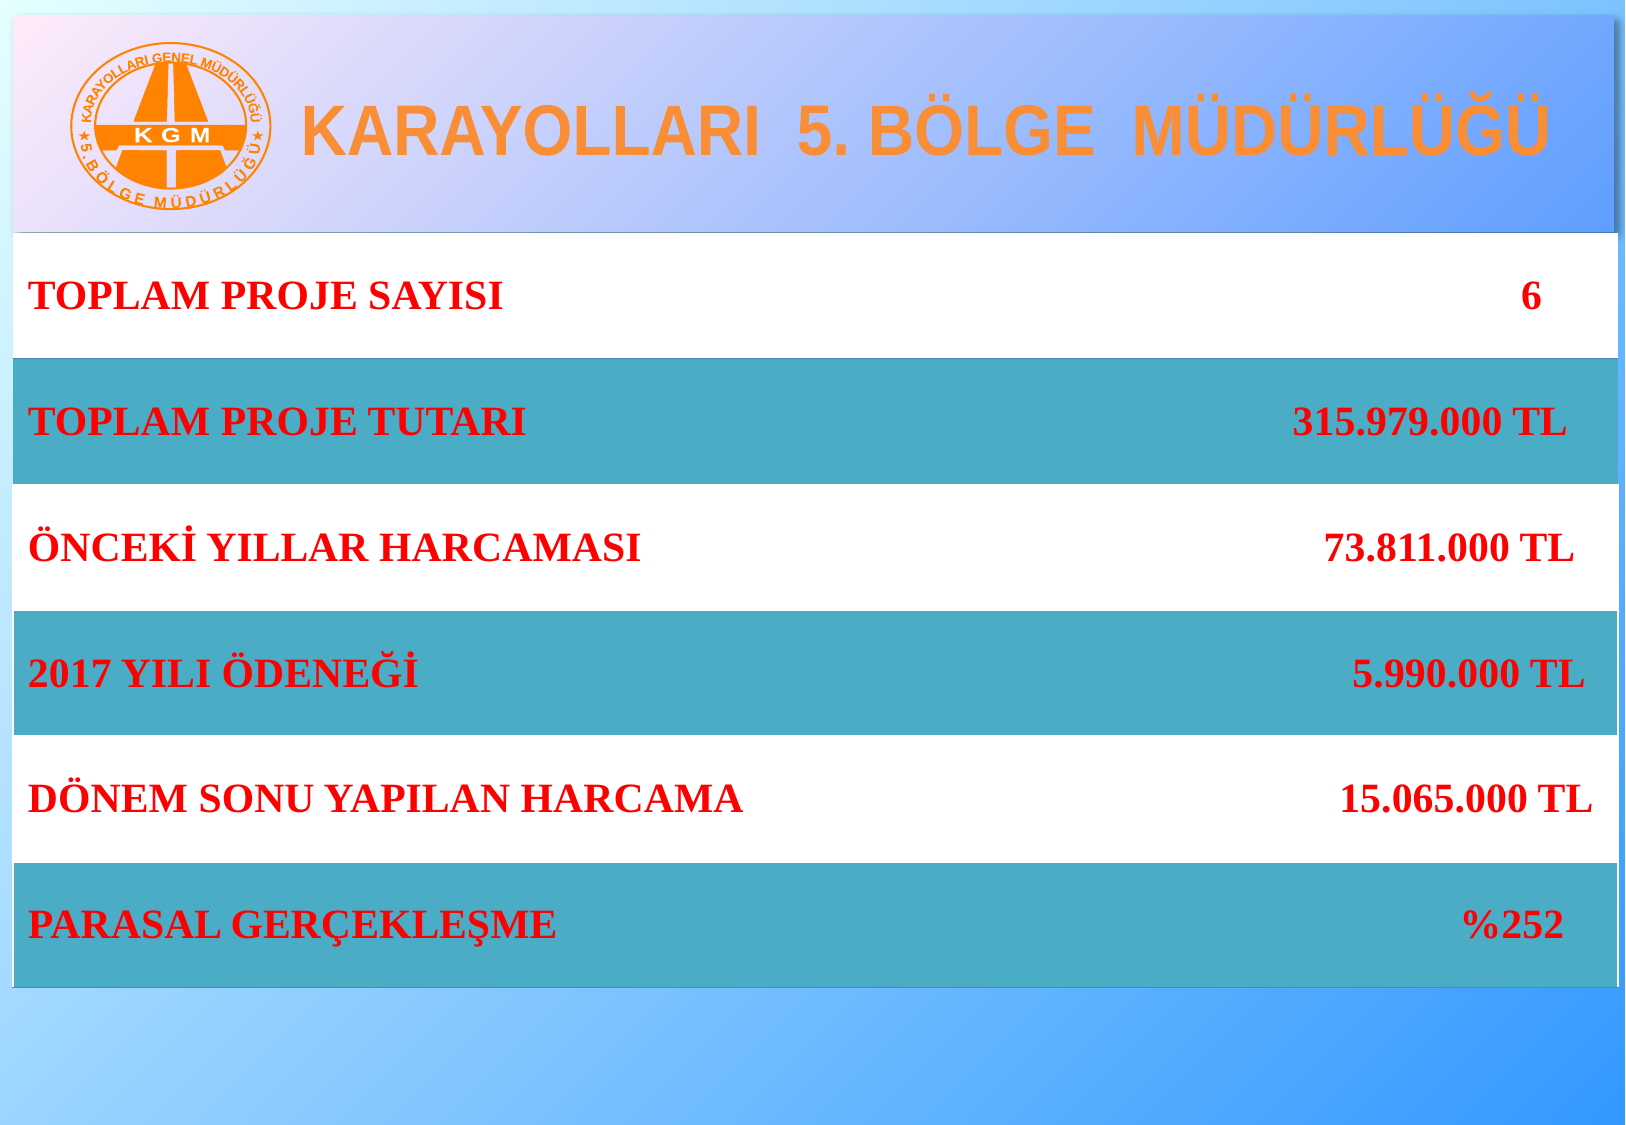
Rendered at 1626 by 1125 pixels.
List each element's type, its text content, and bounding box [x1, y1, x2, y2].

table_cell ÖNCEKİ YILLAR HARCAMASI 73.811.000 TL [14, 484, 1617, 609]
table_header TOPLAM PROJE SAYISI 6 [13, 241, 1618, 358]
table_cell DÖNEM SONU YAPILAN HARCAMA 15.065.000 TL [14, 737, 1617, 861]
table_cell TOPLAM PROJE TUTARI 315.979.000 TL [13, 359, 1618, 484]
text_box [12, 15, 1615, 232]
table_cell 2017 YILI ÖDENEĞİ 5.990.000 TL [14, 611, 1617, 735]
table_cell PARASAL GERÇEKLEŞME %252 [14, 863, 1617, 987]
